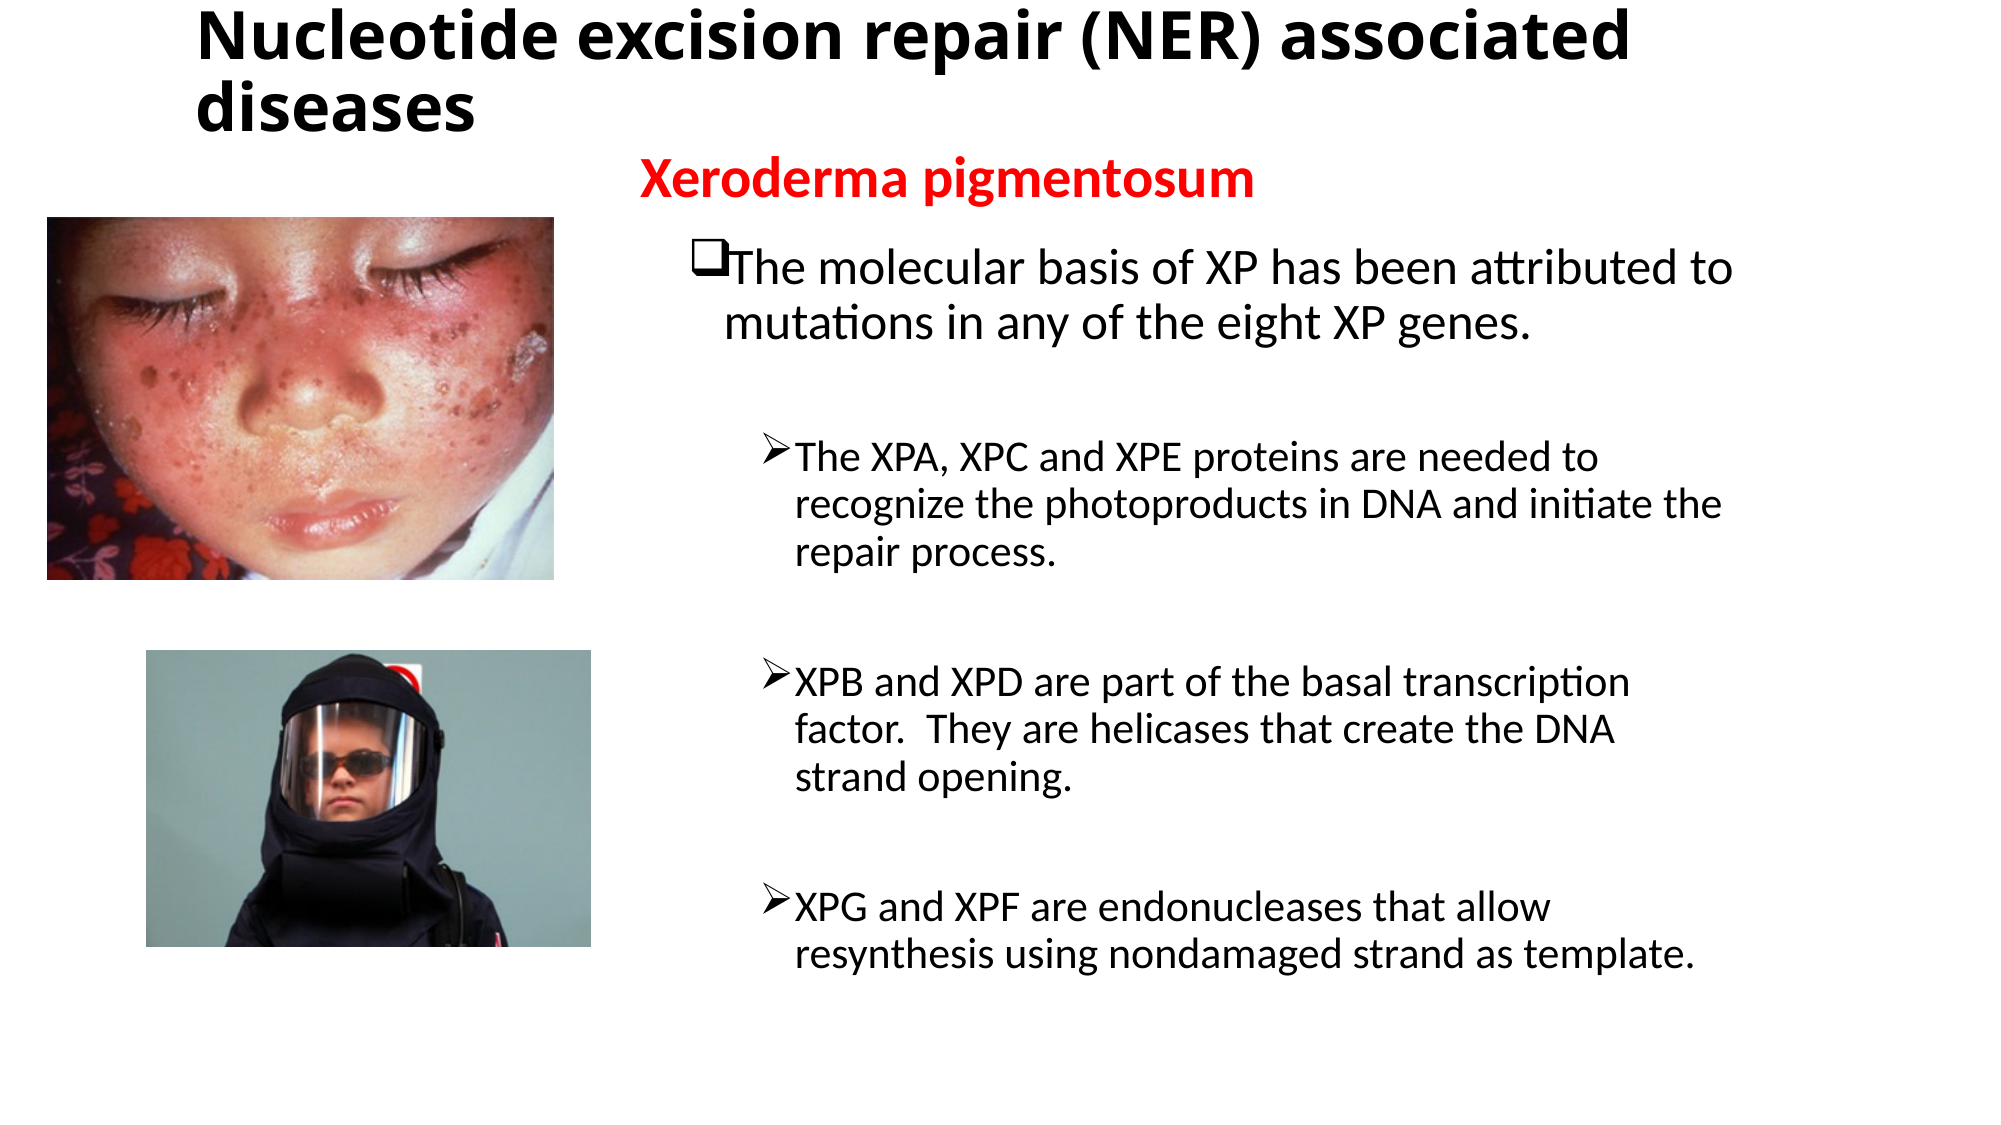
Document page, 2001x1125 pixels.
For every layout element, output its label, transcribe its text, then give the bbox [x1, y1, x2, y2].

list The molecular basis of XP has been attributed to mutations in any of the eight XP genes. The XPA, XPC and XPE proteins are needed to recognize the photoproducts in DNA and initiate the repair process. XPB and XPD are part of the basal transcription factor. They are helicases that create the DNA strand opening. XPG and XPF are endonucleases that allow resynthesis using nondamaged strand as template. [672, 232, 1750, 991]
picture [47, 217, 554, 580]
text_box Xeroderma pigmentosum [625, 131, 1285, 217]
picture [146, 650, 591, 947]
title Nucleotide excision repair (NER) associated diseases [180, 0, 1906, 183]
